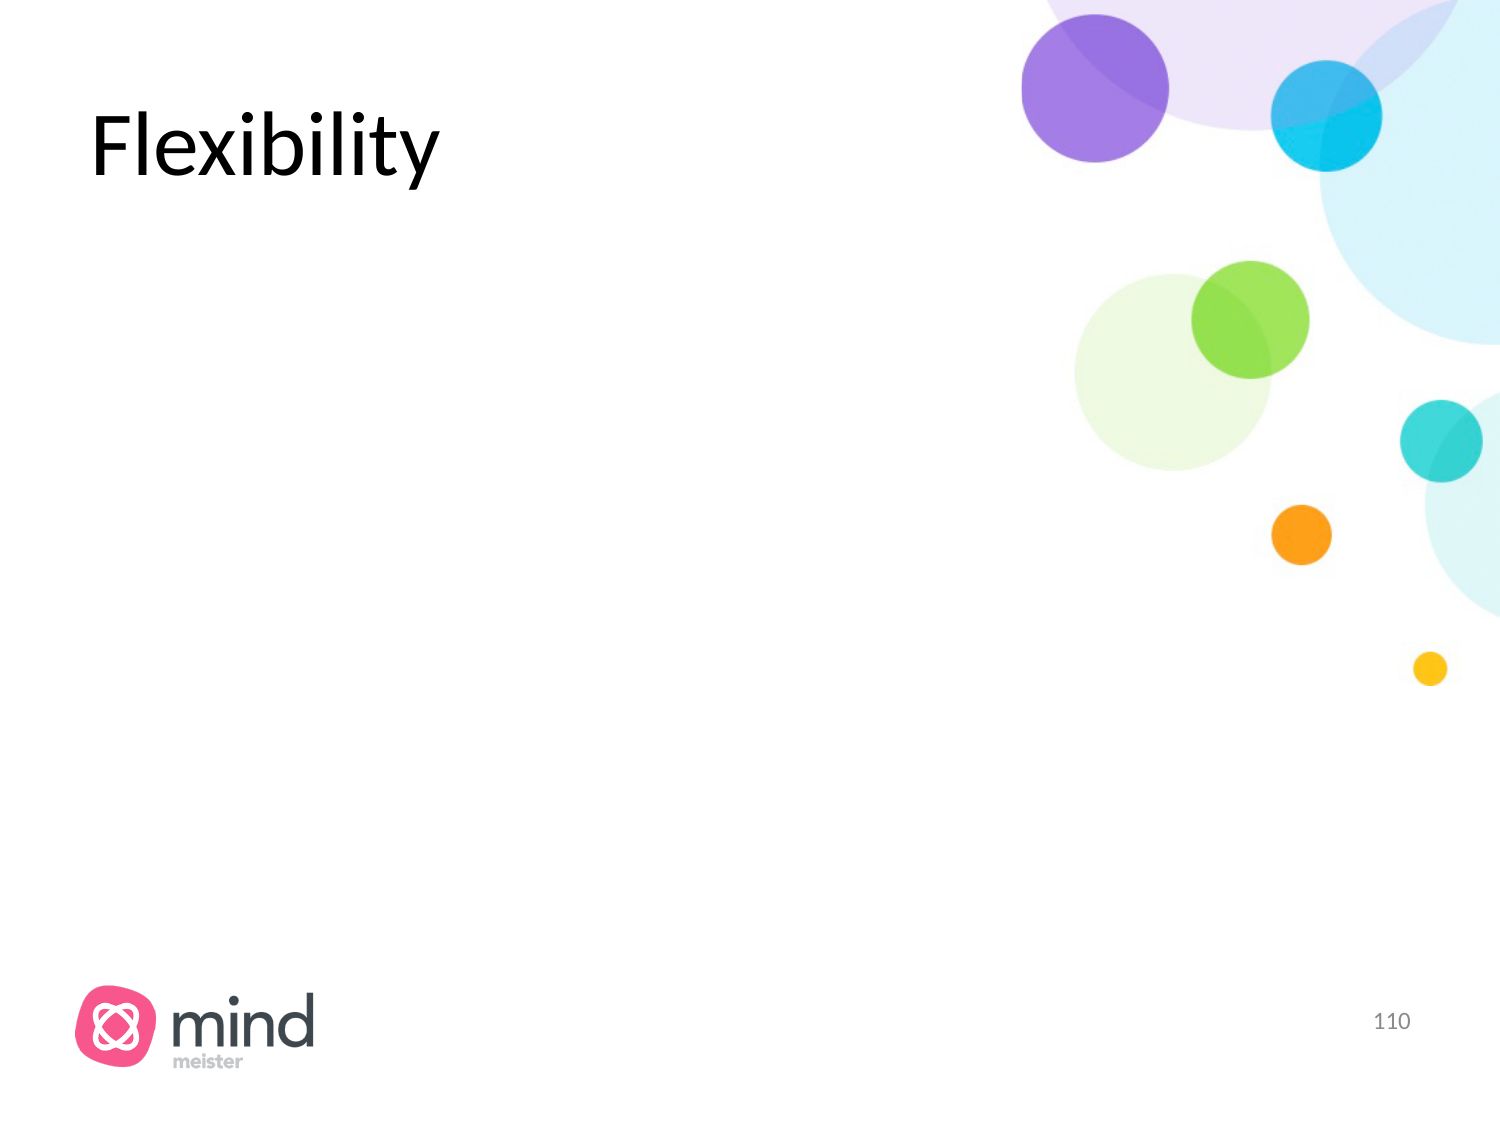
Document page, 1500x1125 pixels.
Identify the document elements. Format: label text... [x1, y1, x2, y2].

slide_number ‹#› [1076, 989, 1427, 1050]
picture [1021, 0, 1500, 686]
picture [75, 980, 314, 1072]
title Flexibility [75, 45, 1425, 233]
